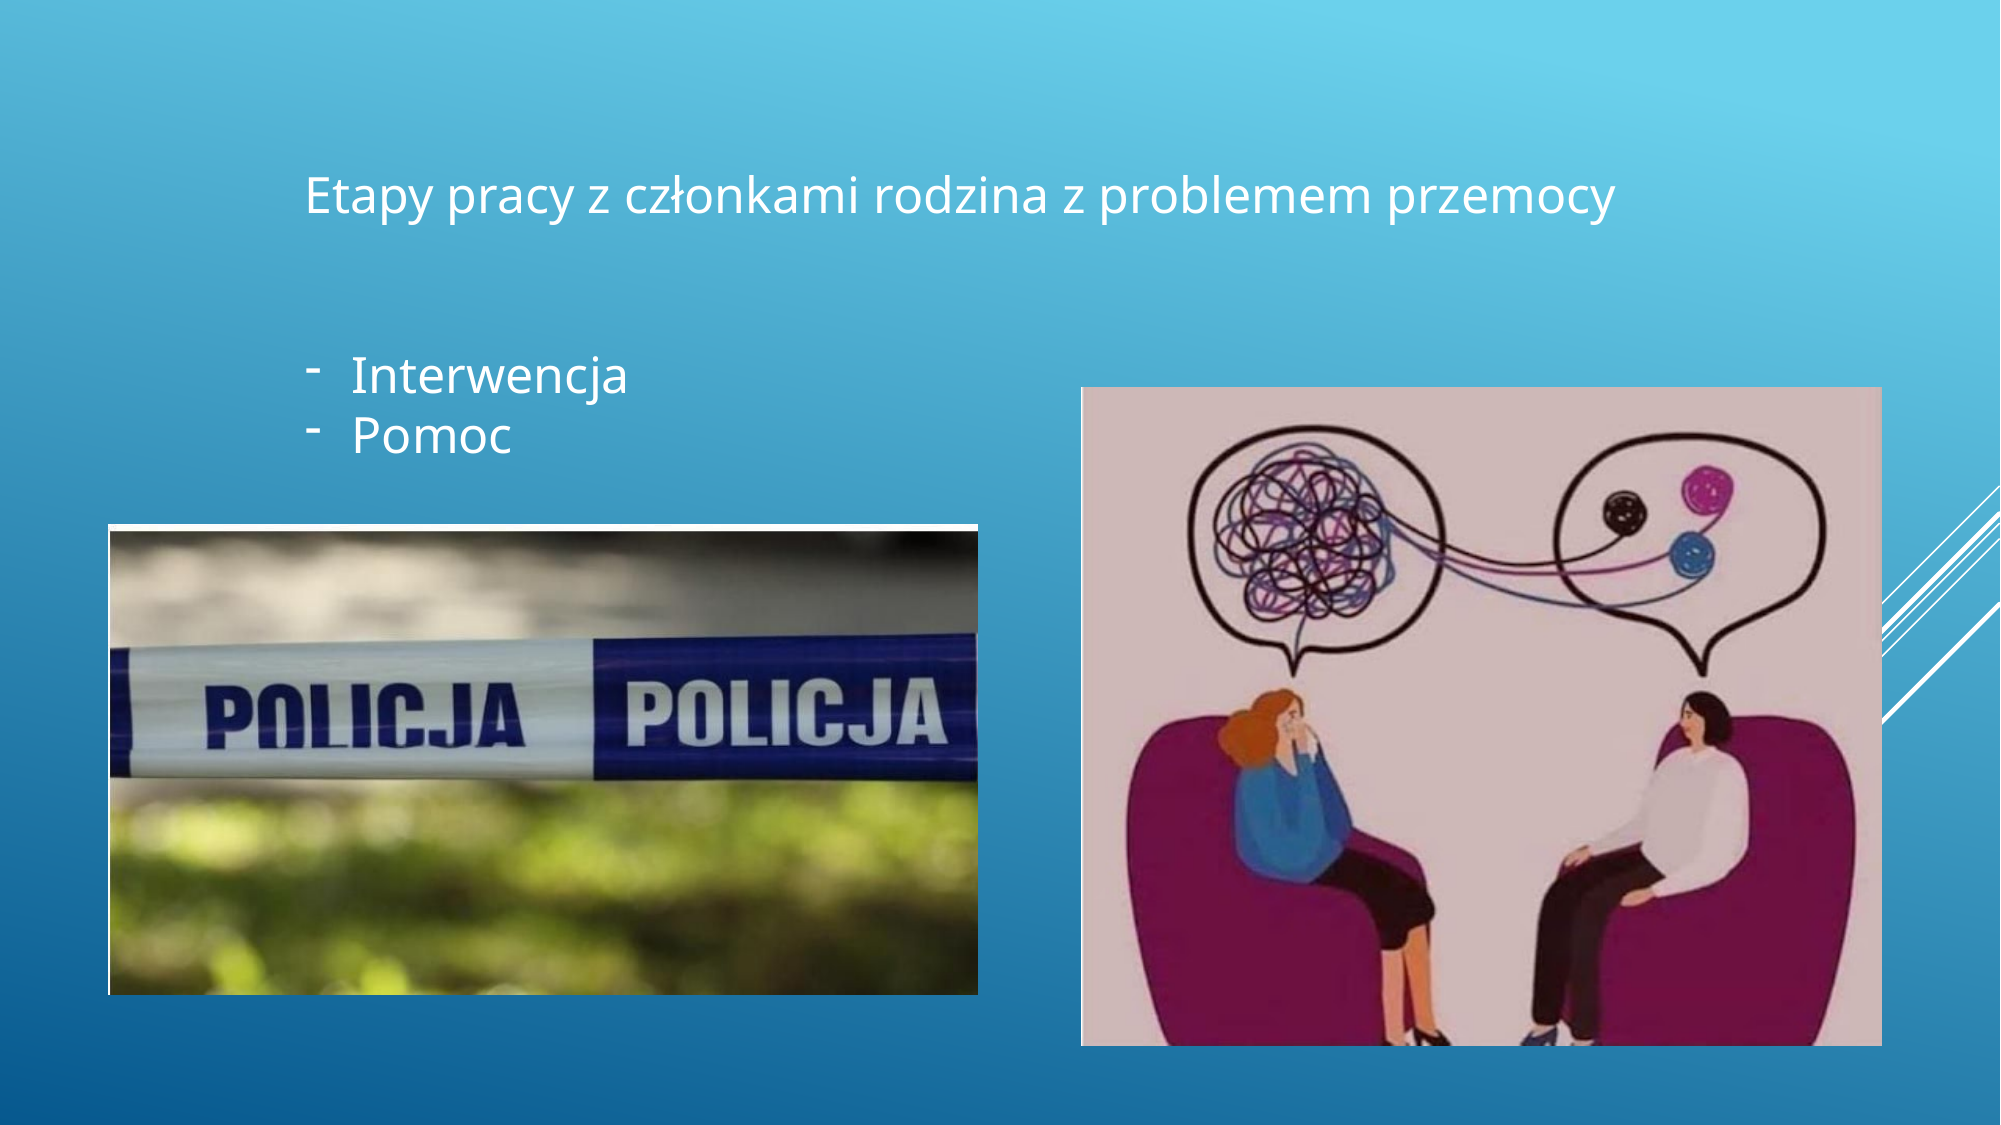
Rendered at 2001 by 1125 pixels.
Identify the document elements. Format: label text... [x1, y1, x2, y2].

text_box Etapy pracy z członkami rodzina z problemem przemocy Interwencja Pomoc [290, 155, 1632, 471]
picture [108, 524, 978, 995]
picture [1081, 387, 1882, 1046]
